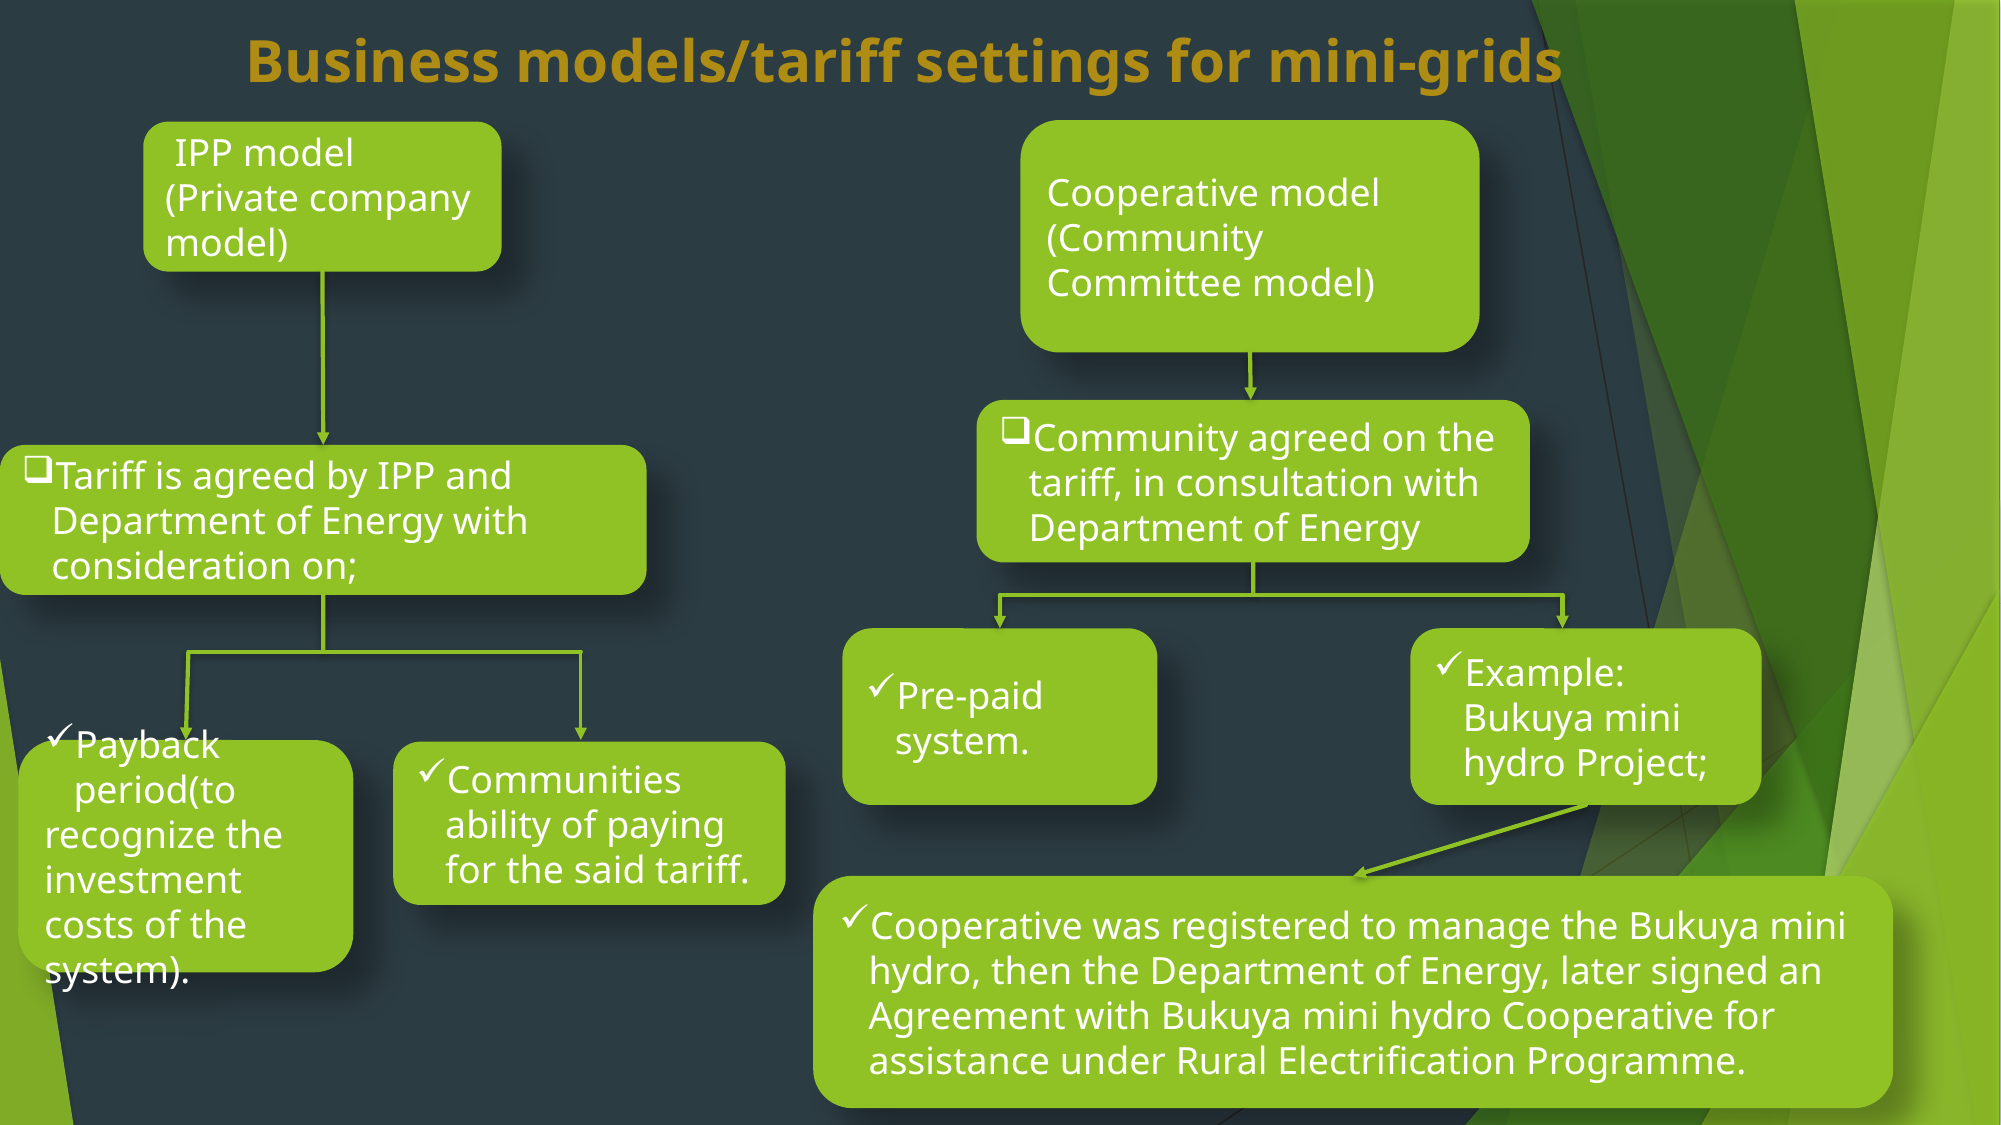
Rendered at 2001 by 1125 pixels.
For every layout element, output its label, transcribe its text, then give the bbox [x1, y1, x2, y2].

text_box Pre-paid system. [840, 626, 1159, 807]
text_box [185, 652, 189, 741]
text_box Cooperative was registered to manage the Bukuya mini hydro, then the Department of Energy, later signed an Agreement with Bukuya mini hydro Cooperative for assistance under Rural Electrification Programme. [811, 874, 1895, 1110]
text_box Communities ability of paying for the said tariff. [391, 740, 788, 907]
text_box Payback period(to recognize the investment costs of the system). [16, 738, 355, 974]
text_box IPP model (Private company model) [141, 120, 504, 274]
text_box Business models/tariff settings for mini-grids [230, 16, 1610, 102]
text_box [1352, 804, 1587, 877]
text_box Community agreed on the tariff, in consultation with Department of Energy [974, 398, 1532, 565]
text_box Cooperative model (Community Committee model) [1018, 118, 1482, 355]
text_box Example: Bukuya mini hydro Project; [1408, 626, 1764, 807]
text_box Tariff is agreed by IPP and Department of Energy with consideration on; [0, 443, 649, 597]
